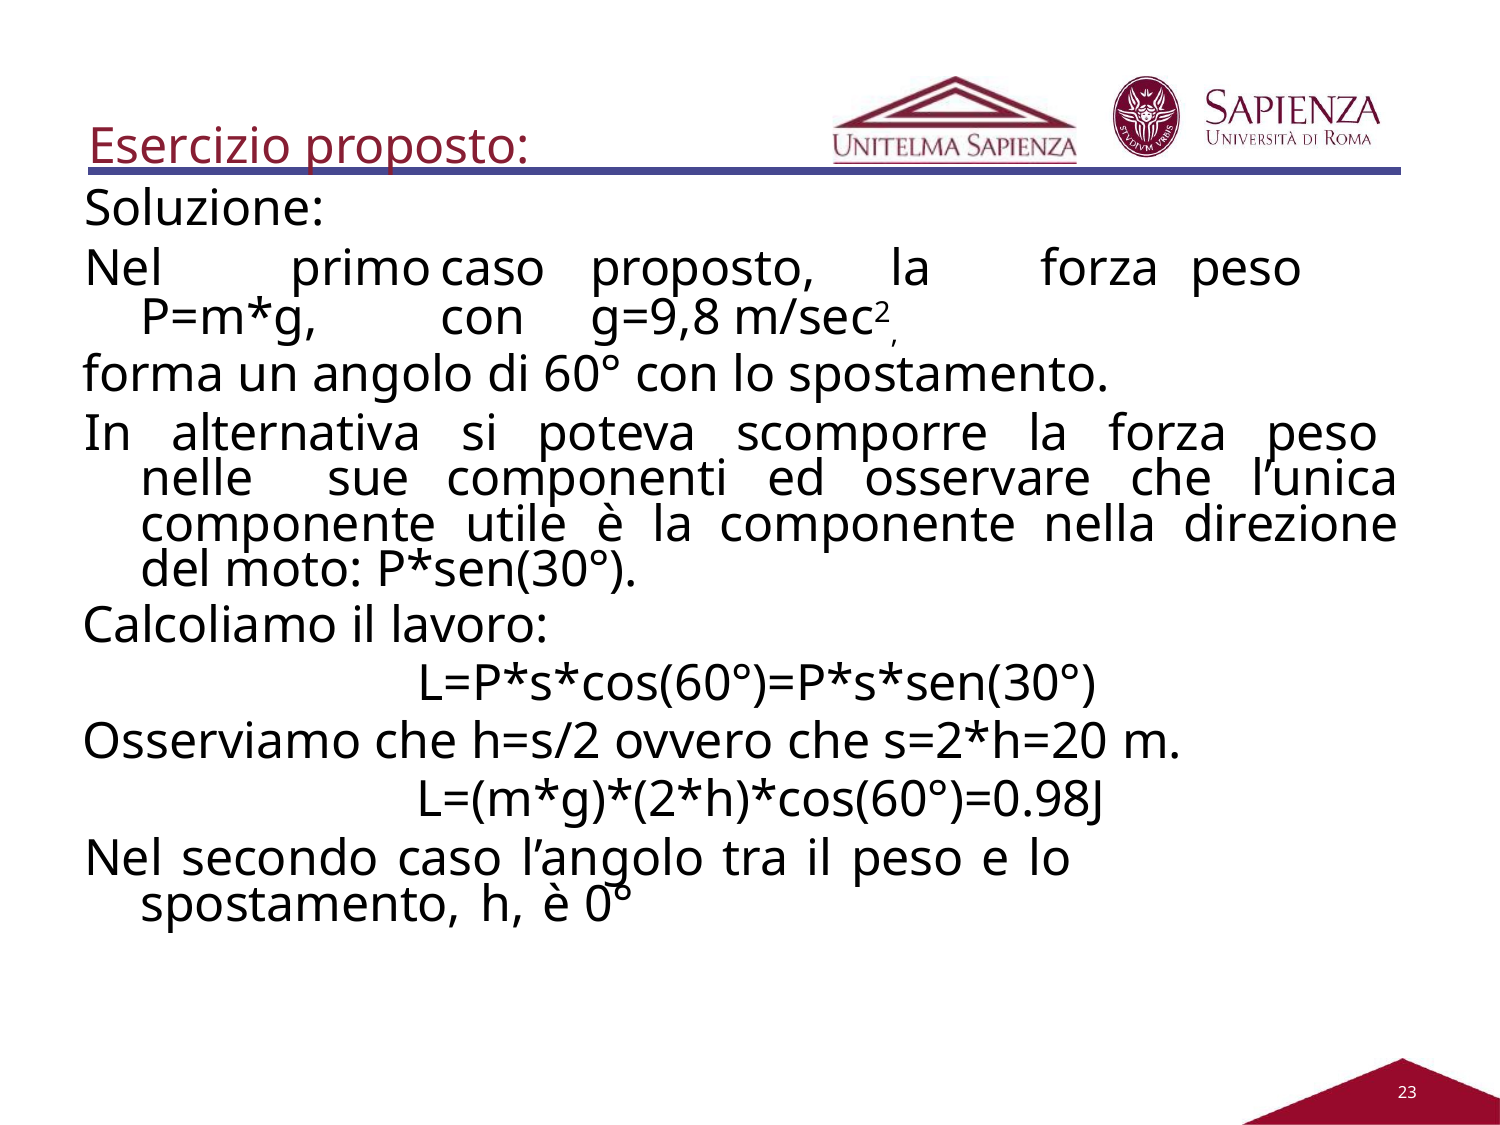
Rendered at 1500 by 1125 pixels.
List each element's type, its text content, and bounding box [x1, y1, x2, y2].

picture [1241, 1058, 1500, 1125]
picture [1104, 66, 1414, 164]
slide_number 21 [1393, 1081, 1422, 1125]
text_box Esercizio proposto: Soluzione: Nel primo caso proposto, la forza peso P=m*g, con g=9,8 m/sec2, forma un angolo di 60° con lo spostamento. In alternativa si poteva scomporre la forza peso nelle sue componenti ed osservare che l’unica componente utile è la componente nella direzione del moto: P*sen(30°). Calcoliamo il lavoro: L=P*s*cos(60°)=P*s*sen(30°) Osserviamo che h=s/2 ovvero che s=2*h=20 m. L=(m*g)*(2*h)*cos(60°)=0.98J Nel secondo caso l’angolo tra il peso e lo spostamento, h, è 0° [82, 113, 1400, 931]
picture [832, 76, 1077, 113]
